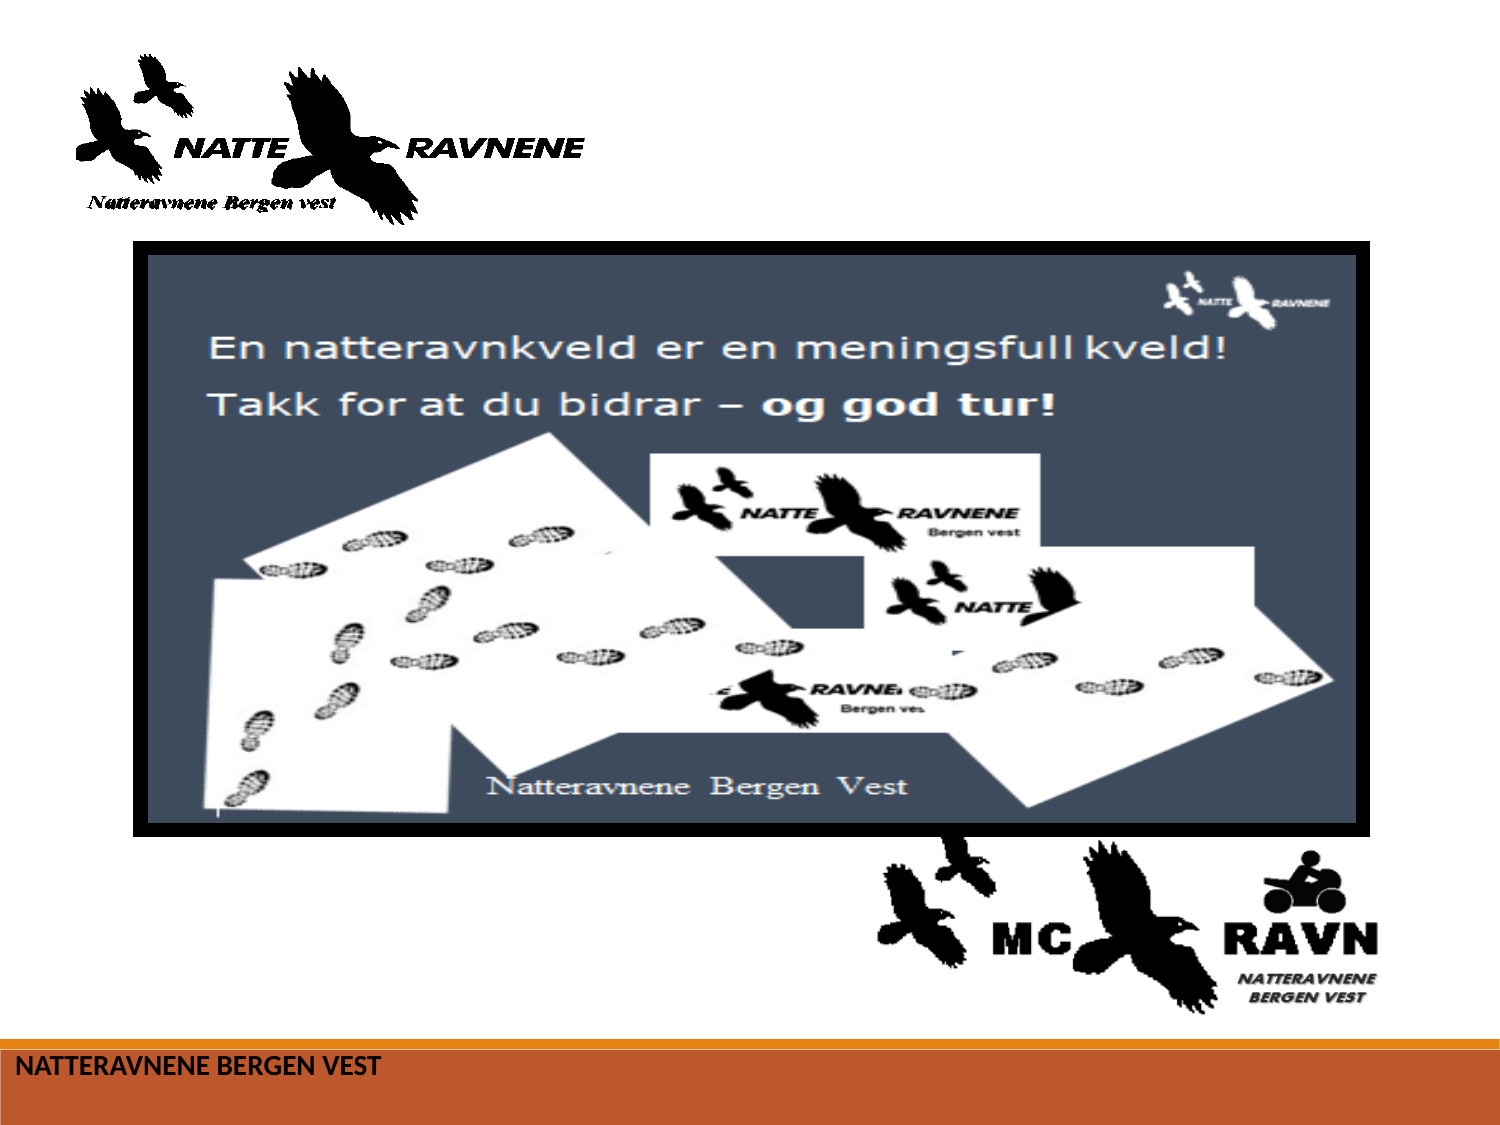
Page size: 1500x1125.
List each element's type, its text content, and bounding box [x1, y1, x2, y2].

footer Natteravnene Bergen vest [0, 1033, 821, 1094]
picture [147, 254, 1412, 1034]
picture [76, 54, 586, 226]
